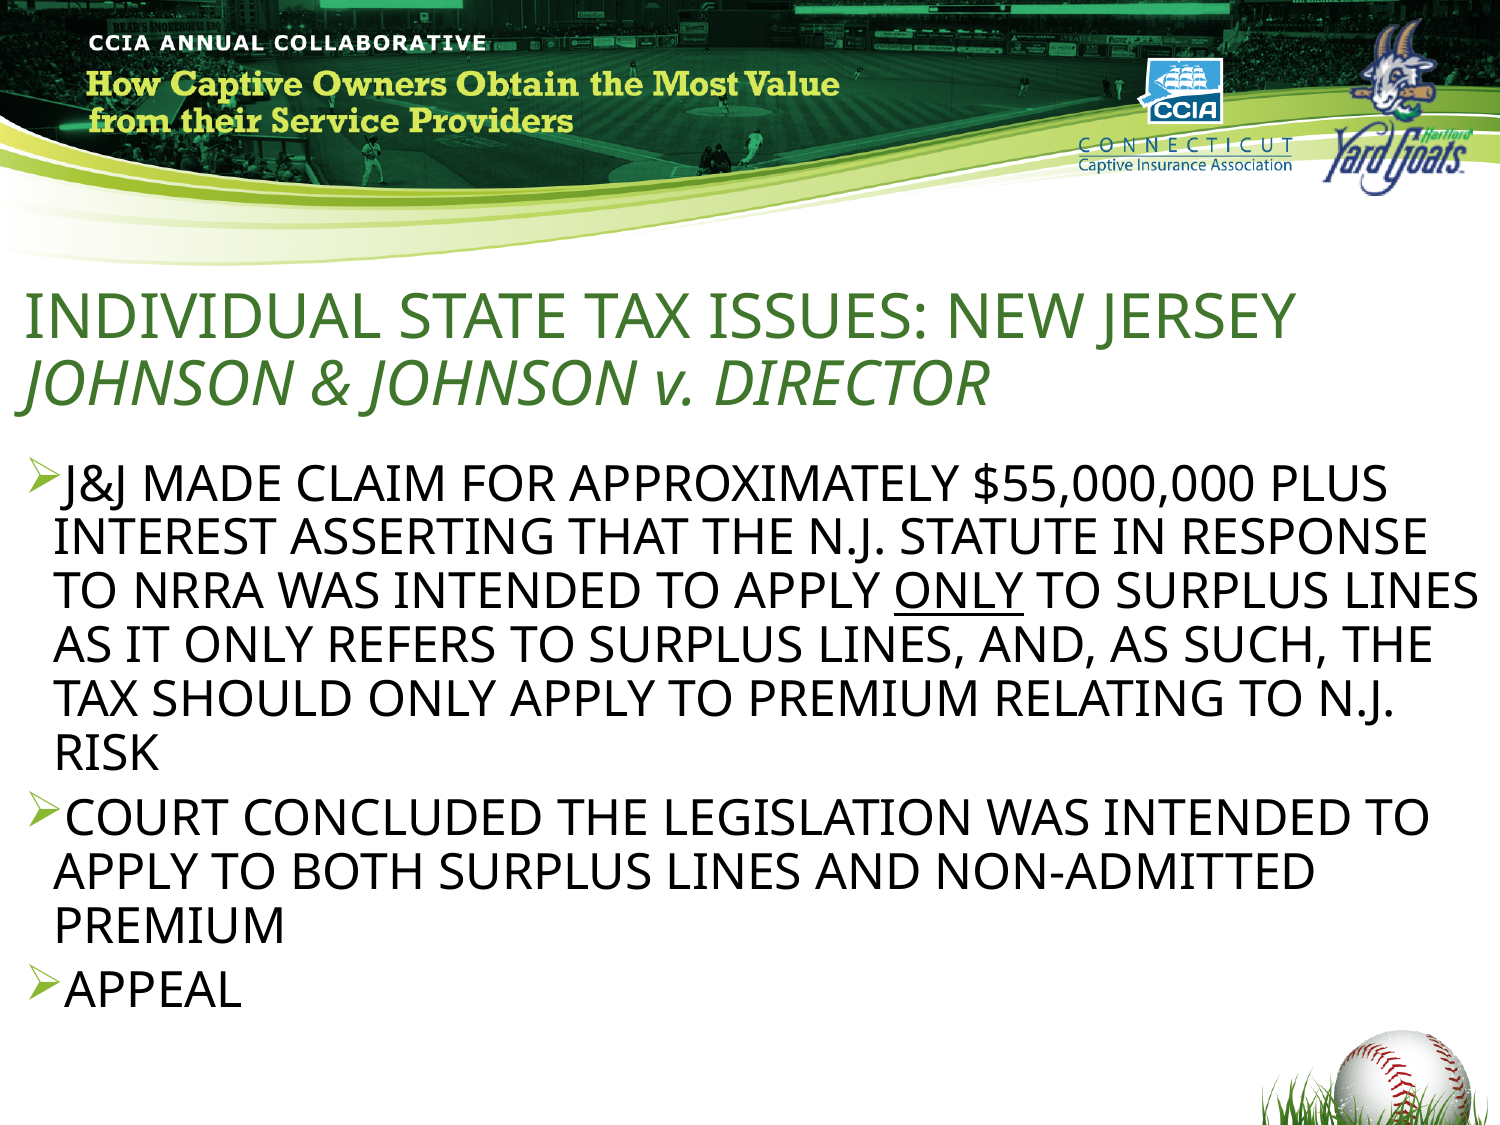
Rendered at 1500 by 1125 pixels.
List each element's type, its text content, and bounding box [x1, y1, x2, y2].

title INDIVIDUAL STATE TAX ISSUES: NEW JERSEY JOHNSON & JOHNSON v. DIRECTOR [24, 282, 1475, 421]
list J&J MADE CLAIM FOR APPROXIMATELY $55,000,000 PLUS INTEREST ASSERTING THAT THE N.J. STATUTE IN RESPONSE TO NRRA WAS INTENDED TO APPLY ONLY TO SURPLUS LINES AS IT ONLY REFERS TO SURPLUS LINES, AND, AS SUCH, THE TAX SHOULD ONLY APPLY TO PREMIUM RELATING TO N.J. RISK COURT CONCLUDED THE LEGISLATION WAS INTENDED TO APPLY TO BOTH SURPLUS LINES AND NON-ADMITTED PREMIUM APPEAL [24, 457, 1488, 1021]
picture [0, 0, 1500, 1125]
